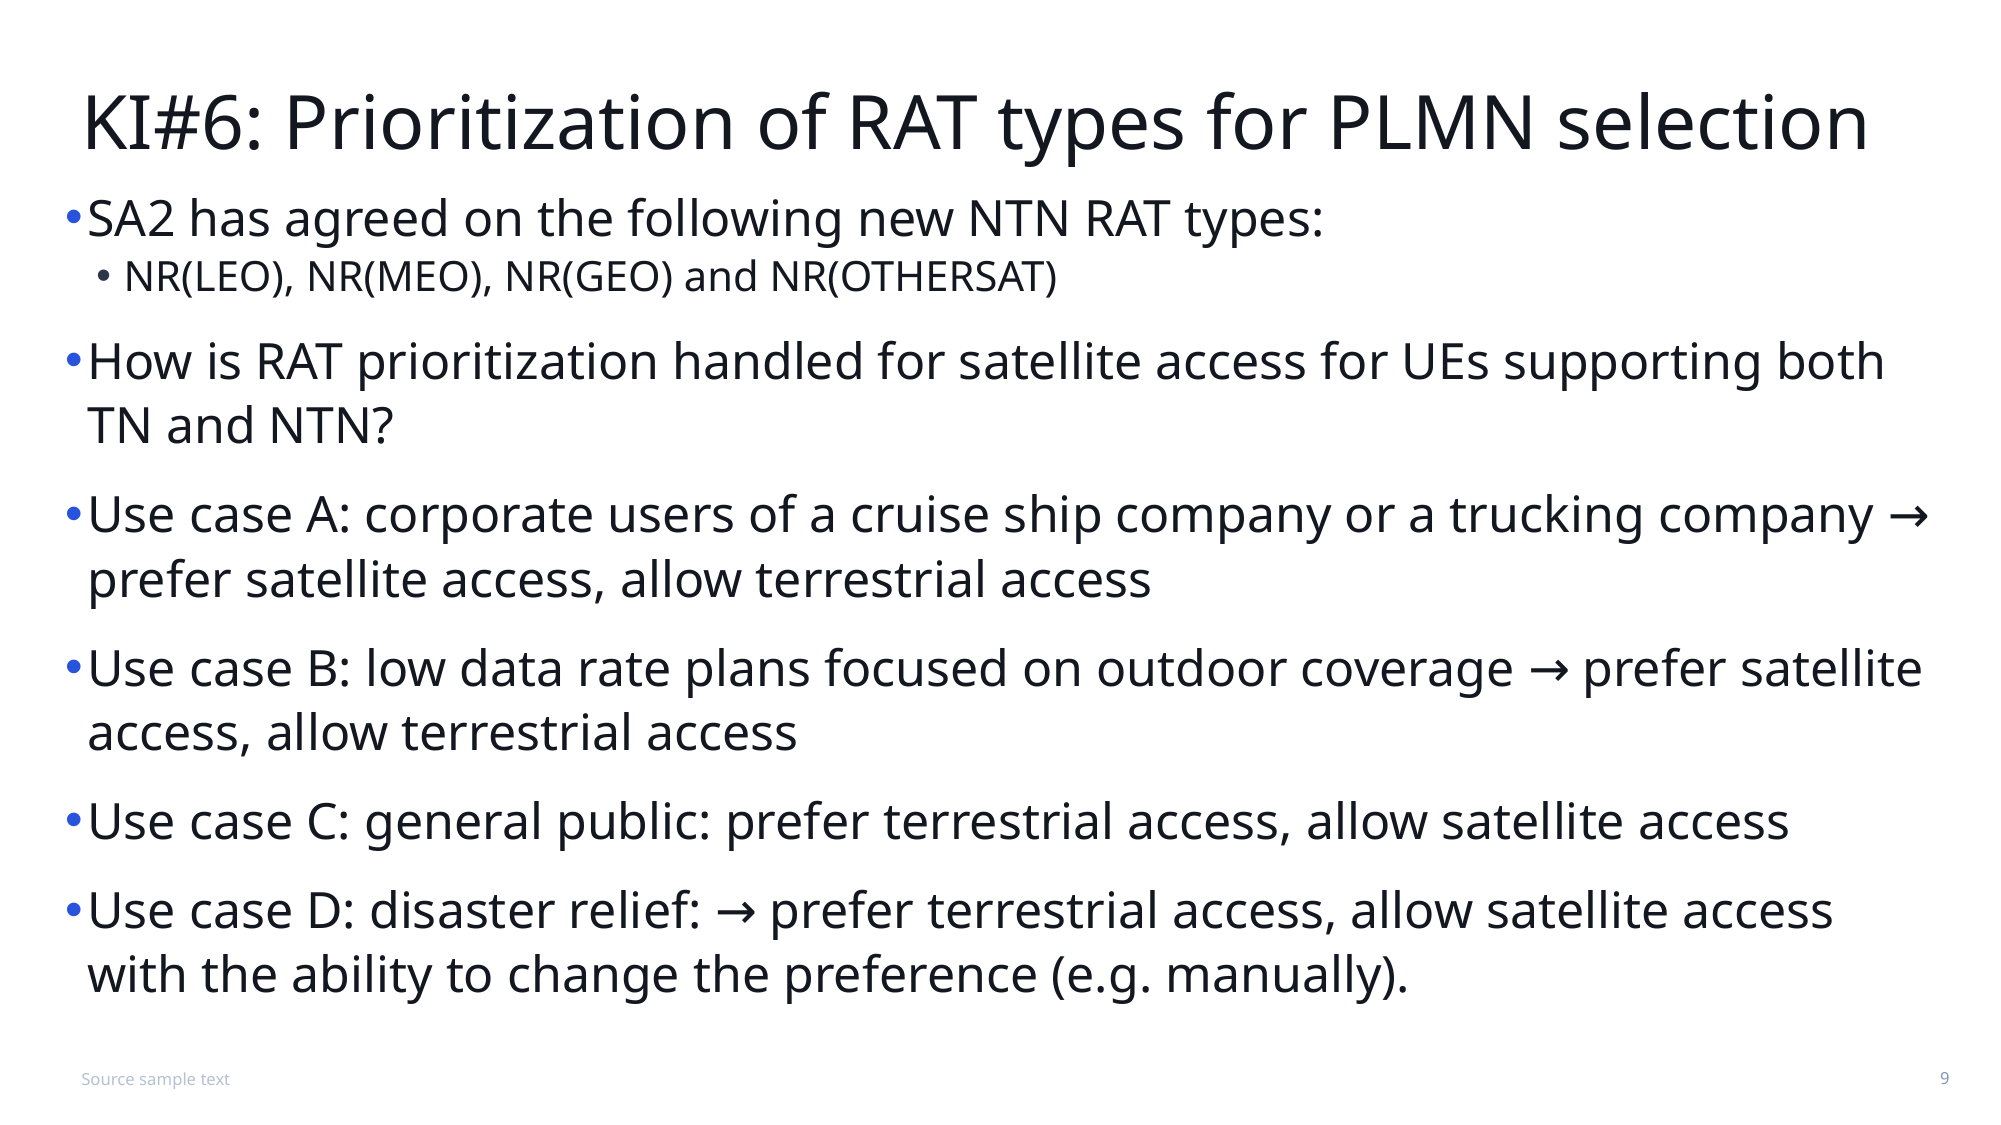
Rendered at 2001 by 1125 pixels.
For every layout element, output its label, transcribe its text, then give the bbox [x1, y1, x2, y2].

footer Source sample text [81, 1071, 1058, 1091]
title KI#6: Prioritization of RAT types for PLMN selection [81, 88, 1936, 165]
list SA2 has agreed on the following new NTN RAT types: NR(LEO), NR(MEO), NR(GEO) and NR(OTHERSAT) How is RAT prioritization handled for satellite access for UEs supporting both TN and NTN? Use case A: corporate users of a cruise ship company or a trucking company → prefer satellite access, allow terrestrial access Use case B: low data rate plans focused on outdoor coverage → prefer satellite access, allow terrestrial access Use case C: general public: prefer terrestrial access, allow satellite access Use case D: disaster relief: → prefer terrestrial access, allow satellite access with the ability to change the preference (e.g. manually). [65, 182, 1935, 1108]
